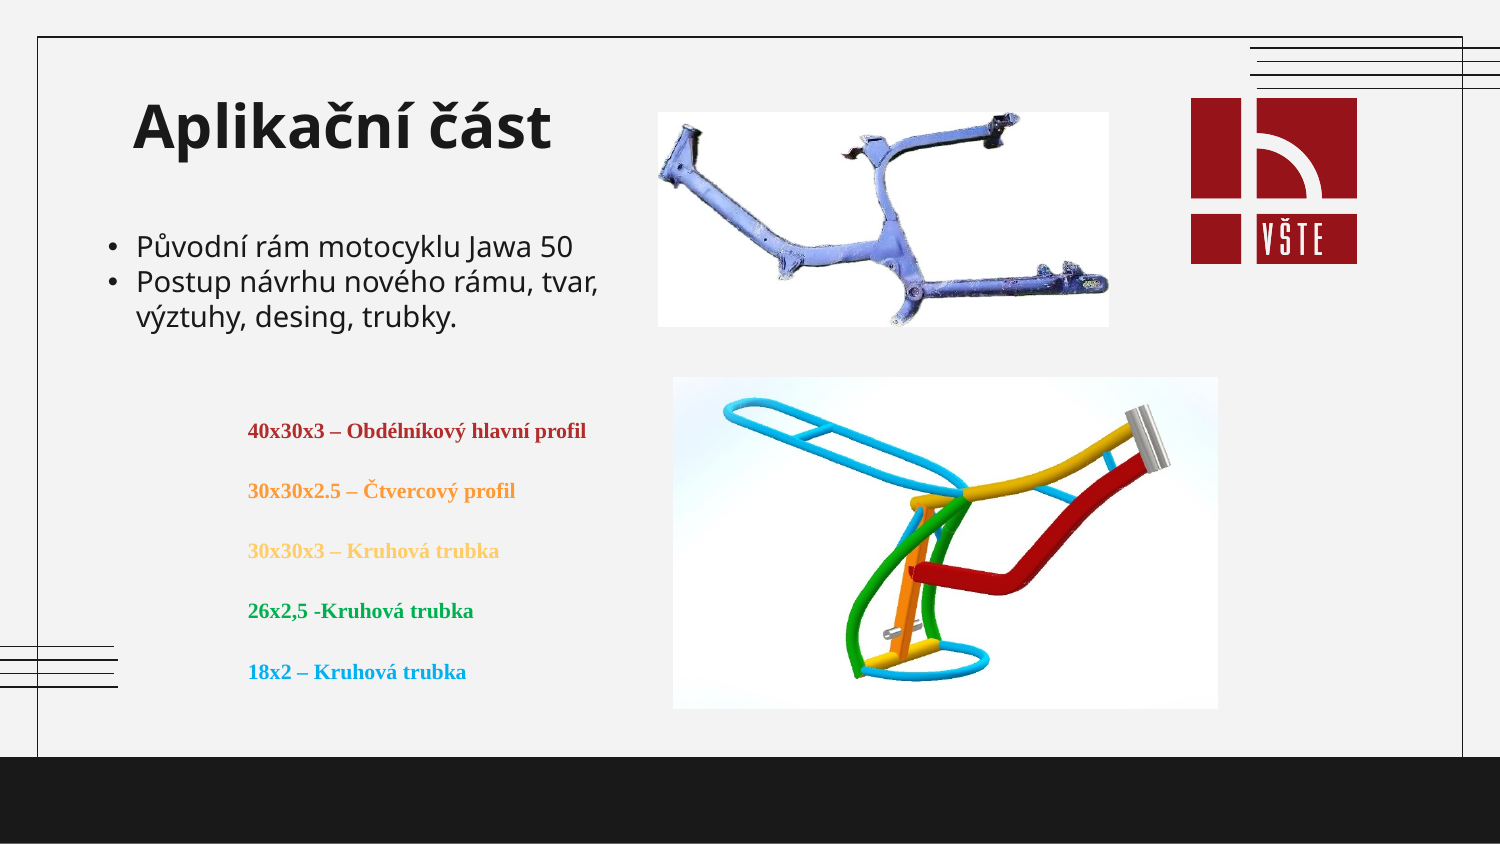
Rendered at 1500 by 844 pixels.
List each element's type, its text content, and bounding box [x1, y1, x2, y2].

title Aplikační část [118, 72, 1382, 167]
text_box 40x30x3 – Obdélníkový hlavní profil 30x30x2.5 – Čtvercový profil 30x30x3 – Kruhová trubka 26x2,5 -Kruhová trubka 18x2 – Kruhová trubka [144, 396, 655, 691]
picture [673, 377, 1219, 709]
picture [1190, 98, 1357, 265]
picture [658, 112, 1109, 328]
subtitle Původní rám motocyklu Jawa 50 Postup návrhu nového rámu, tvar, výztuhy, desing, trubky. [92, 213, 634, 346]
